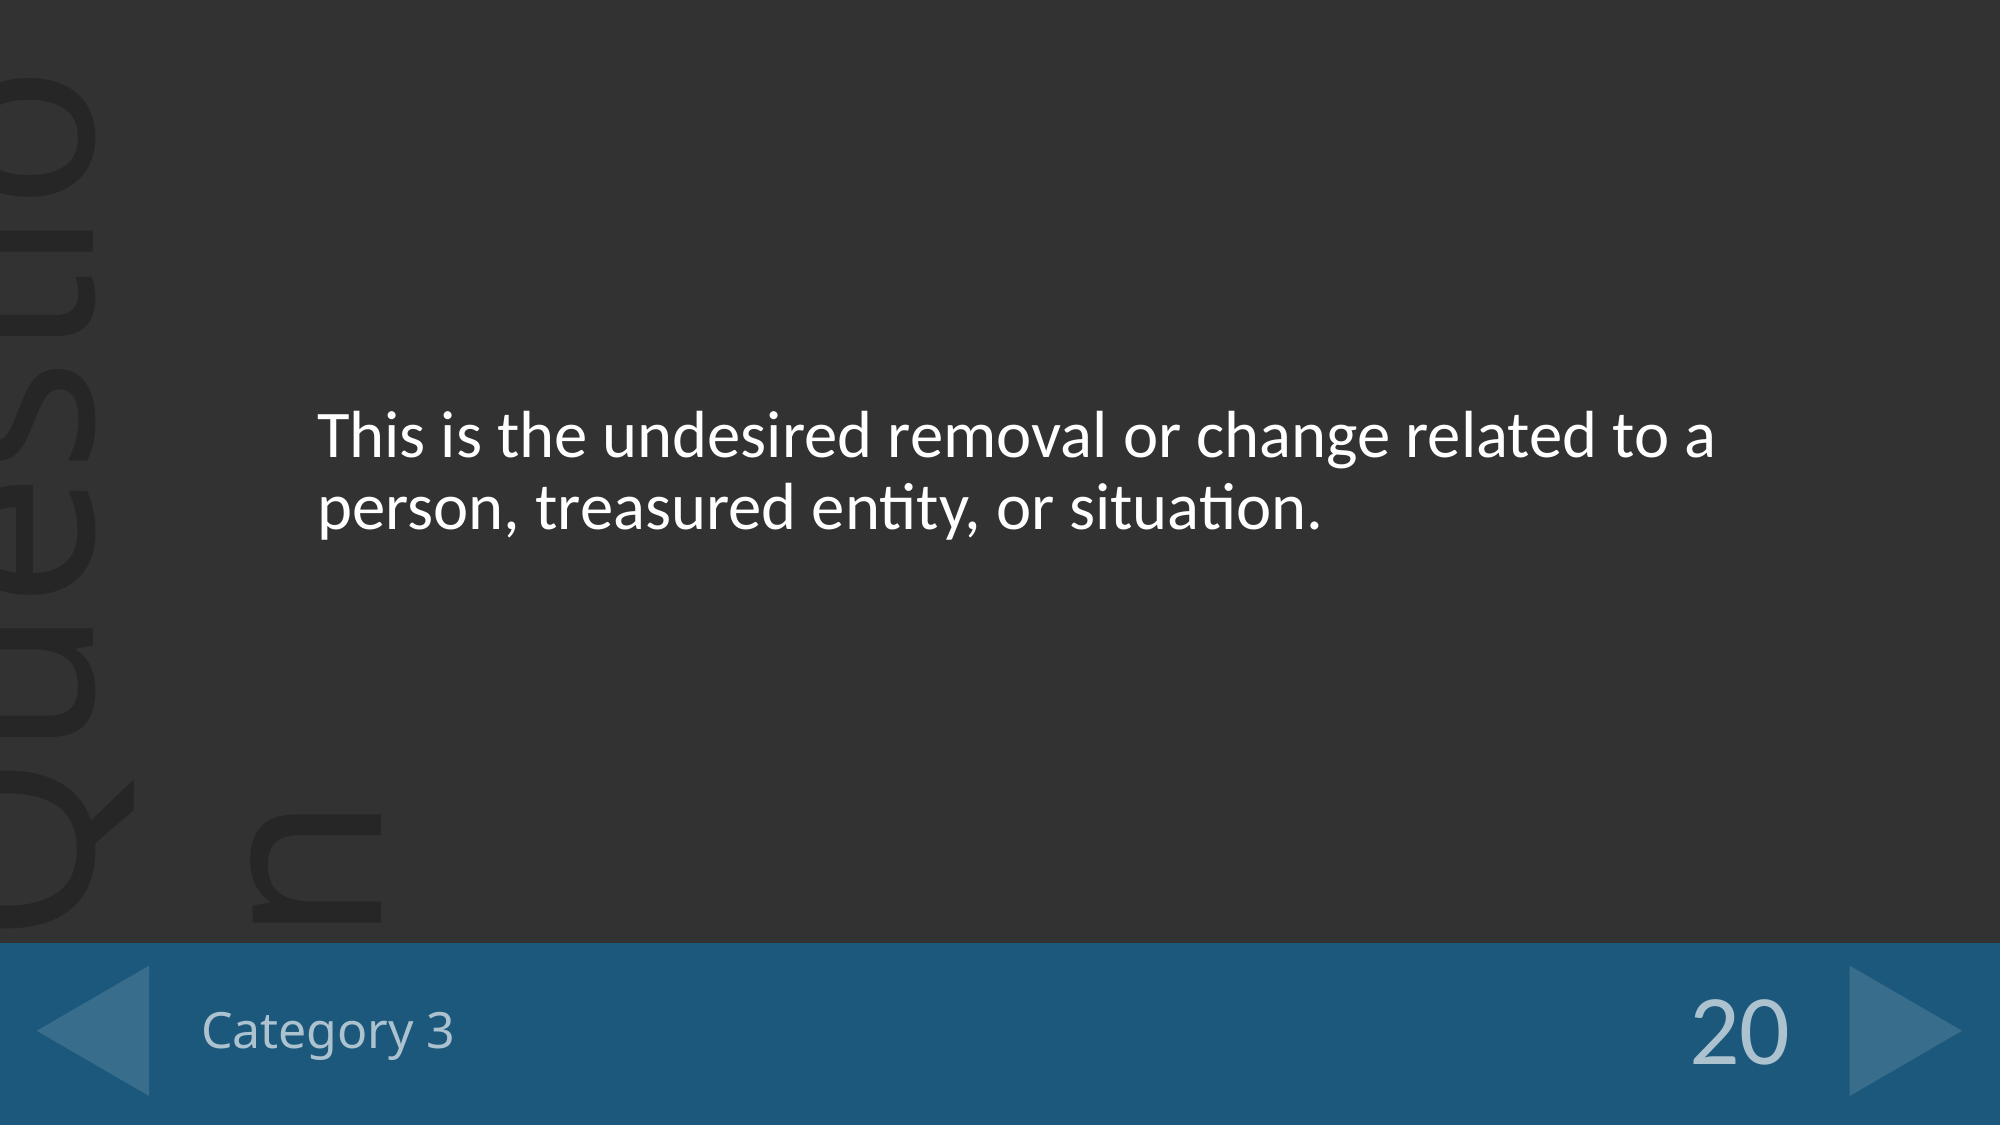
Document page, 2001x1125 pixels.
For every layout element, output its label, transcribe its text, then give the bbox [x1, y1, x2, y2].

title Category 3 [185, 967, 1494, 1097]
list This is the undesired removal or change related to a person, treasured entity, or situation. [302, 307, 1760, 636]
list 20 [1494, 967, 1806, 1097]
